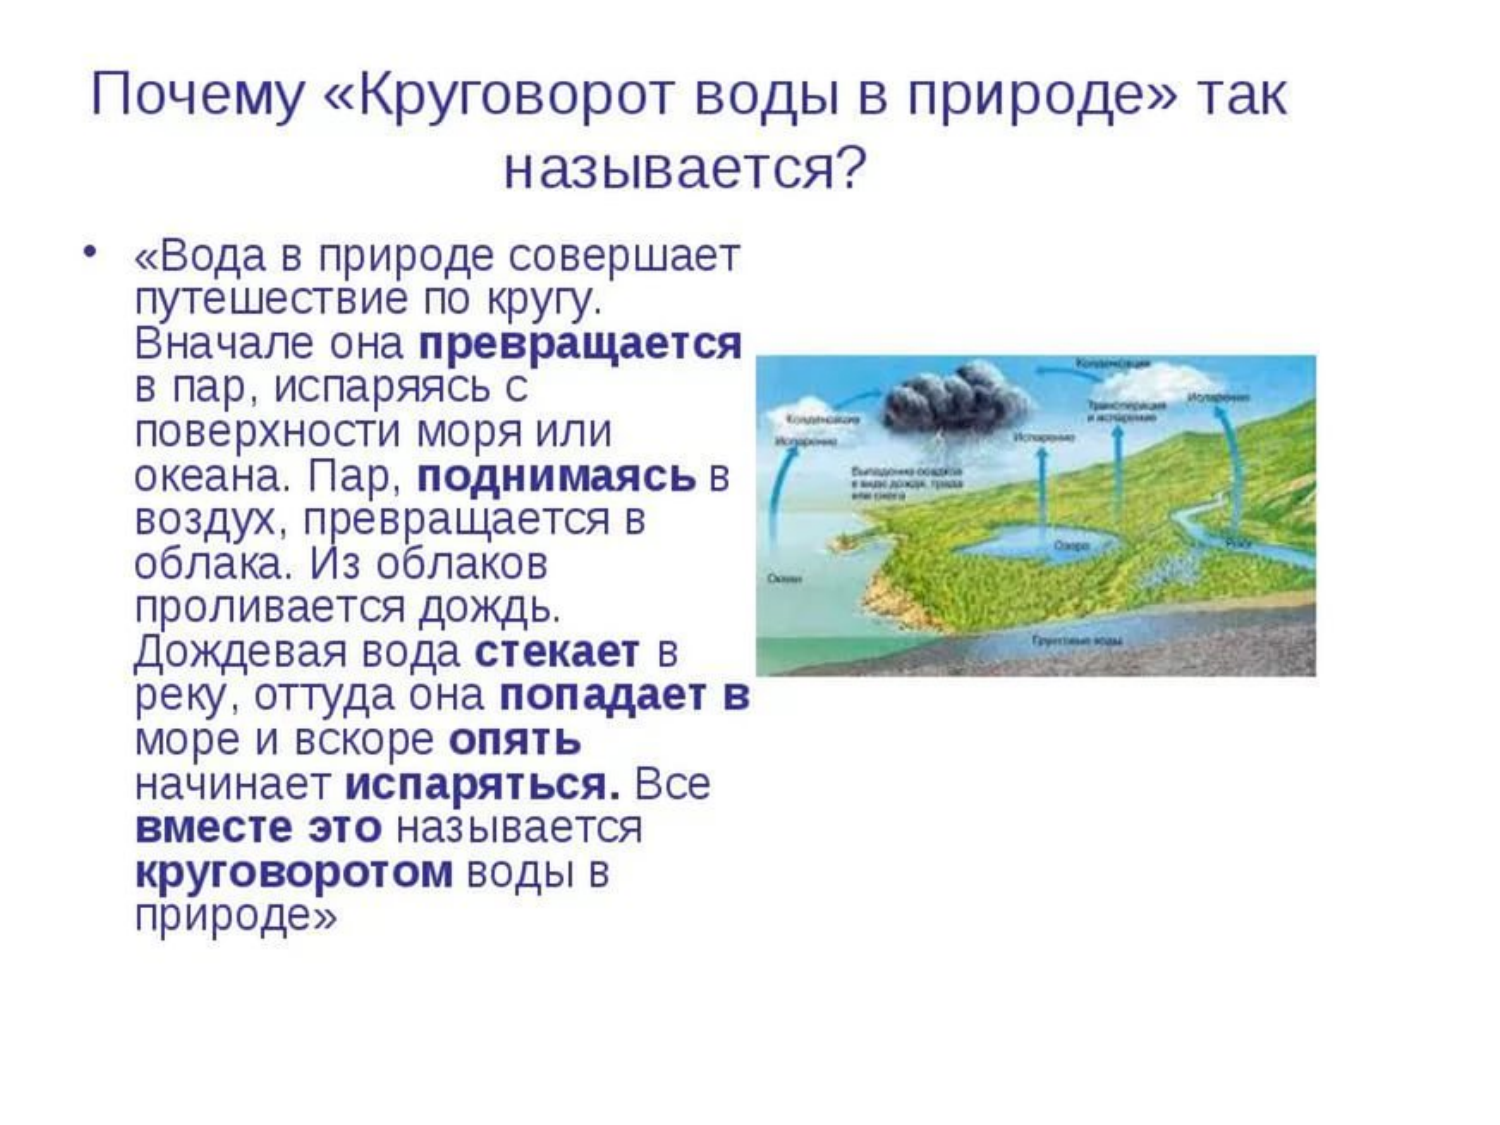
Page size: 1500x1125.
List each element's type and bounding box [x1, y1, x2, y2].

picture [0, 0, 1376, 1032]
